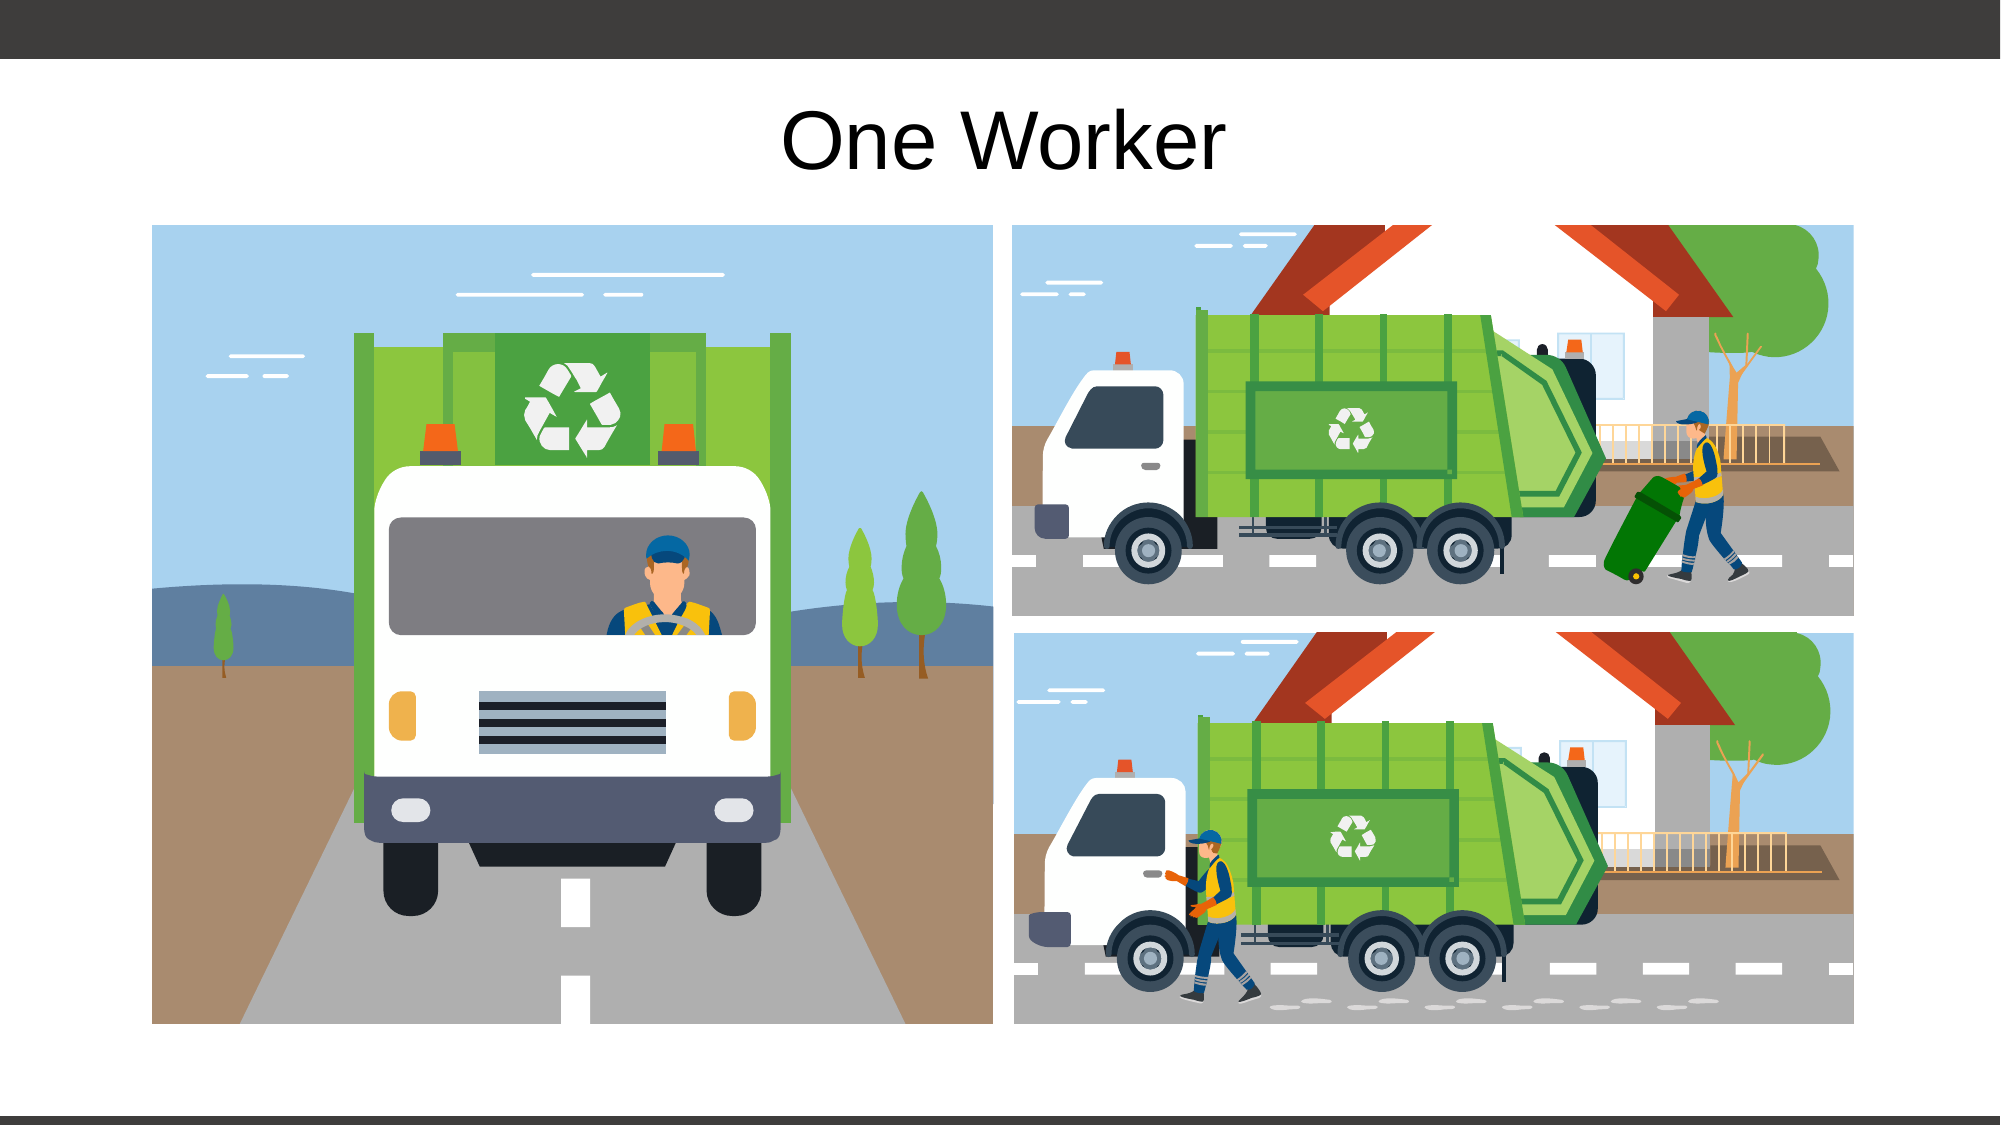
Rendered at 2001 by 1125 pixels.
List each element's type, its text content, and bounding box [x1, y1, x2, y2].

picture [150, 224, 1854, 1025]
text_box One Worker [710, 79, 1298, 193]
